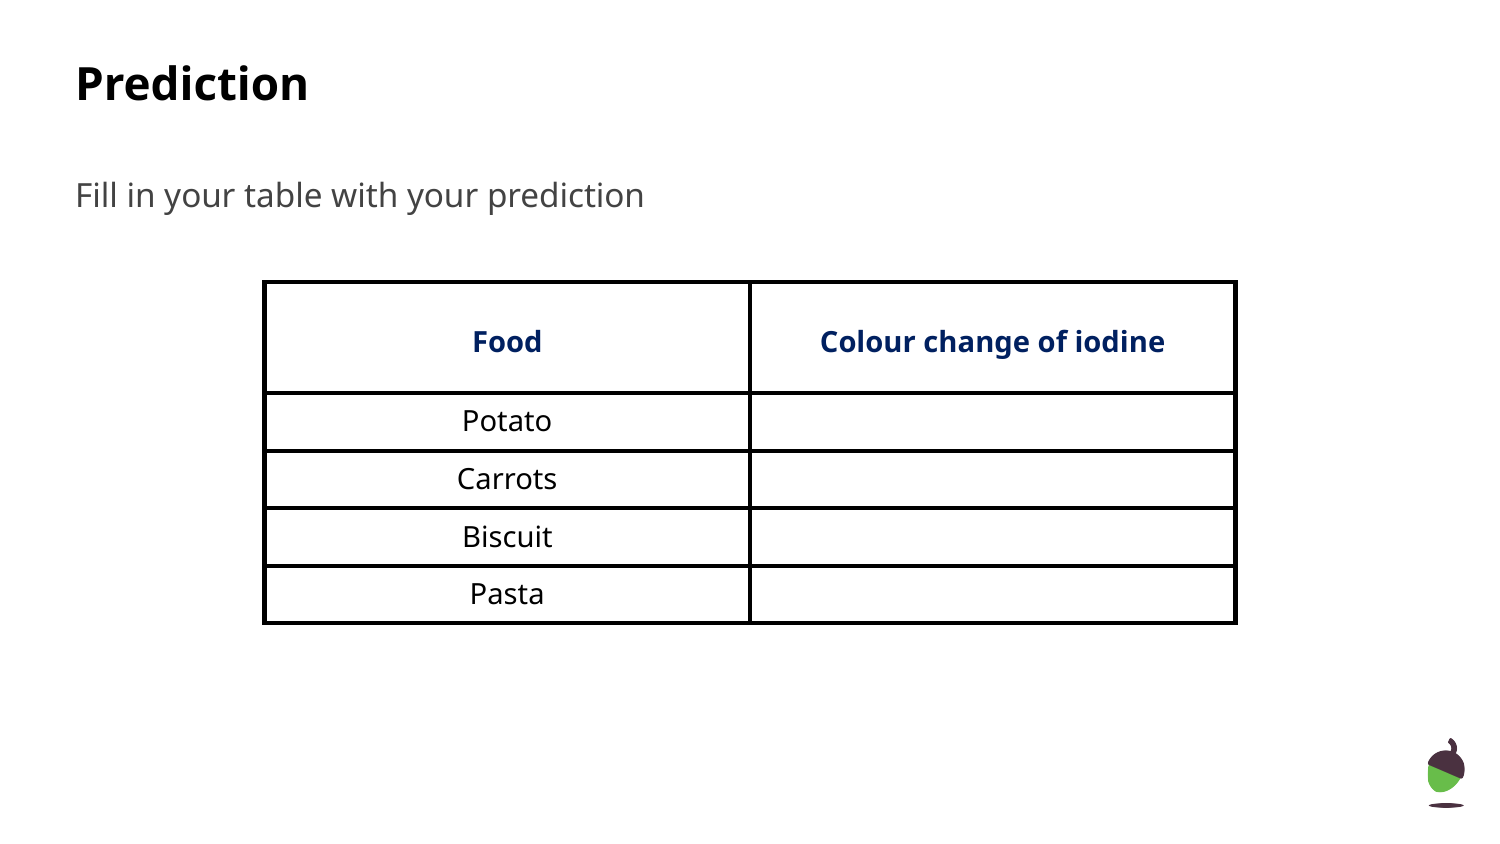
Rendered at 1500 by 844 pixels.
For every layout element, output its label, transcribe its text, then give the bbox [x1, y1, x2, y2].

table_cell [752, 510, 1233, 564]
table_cell Carrots [267, 453, 748, 506]
table_cell Pasta [267, 568, 748, 621]
picture [1427, 738, 1465, 808]
table_header Food [267, 284, 748, 391]
table_cell [752, 395, 1233, 449]
table_cell [752, 568, 1233, 621]
table_cell [752, 453, 1233, 506]
table_cell Biscuit [267, 510, 748, 564]
table_header Colour change of iodine [752, 284, 1233, 391]
list Fill in your table with your prediction [75, 162, 1425, 682]
table_cell Potato [267, 395, 748, 449]
title Prediction [75, 46, 1159, 162]
